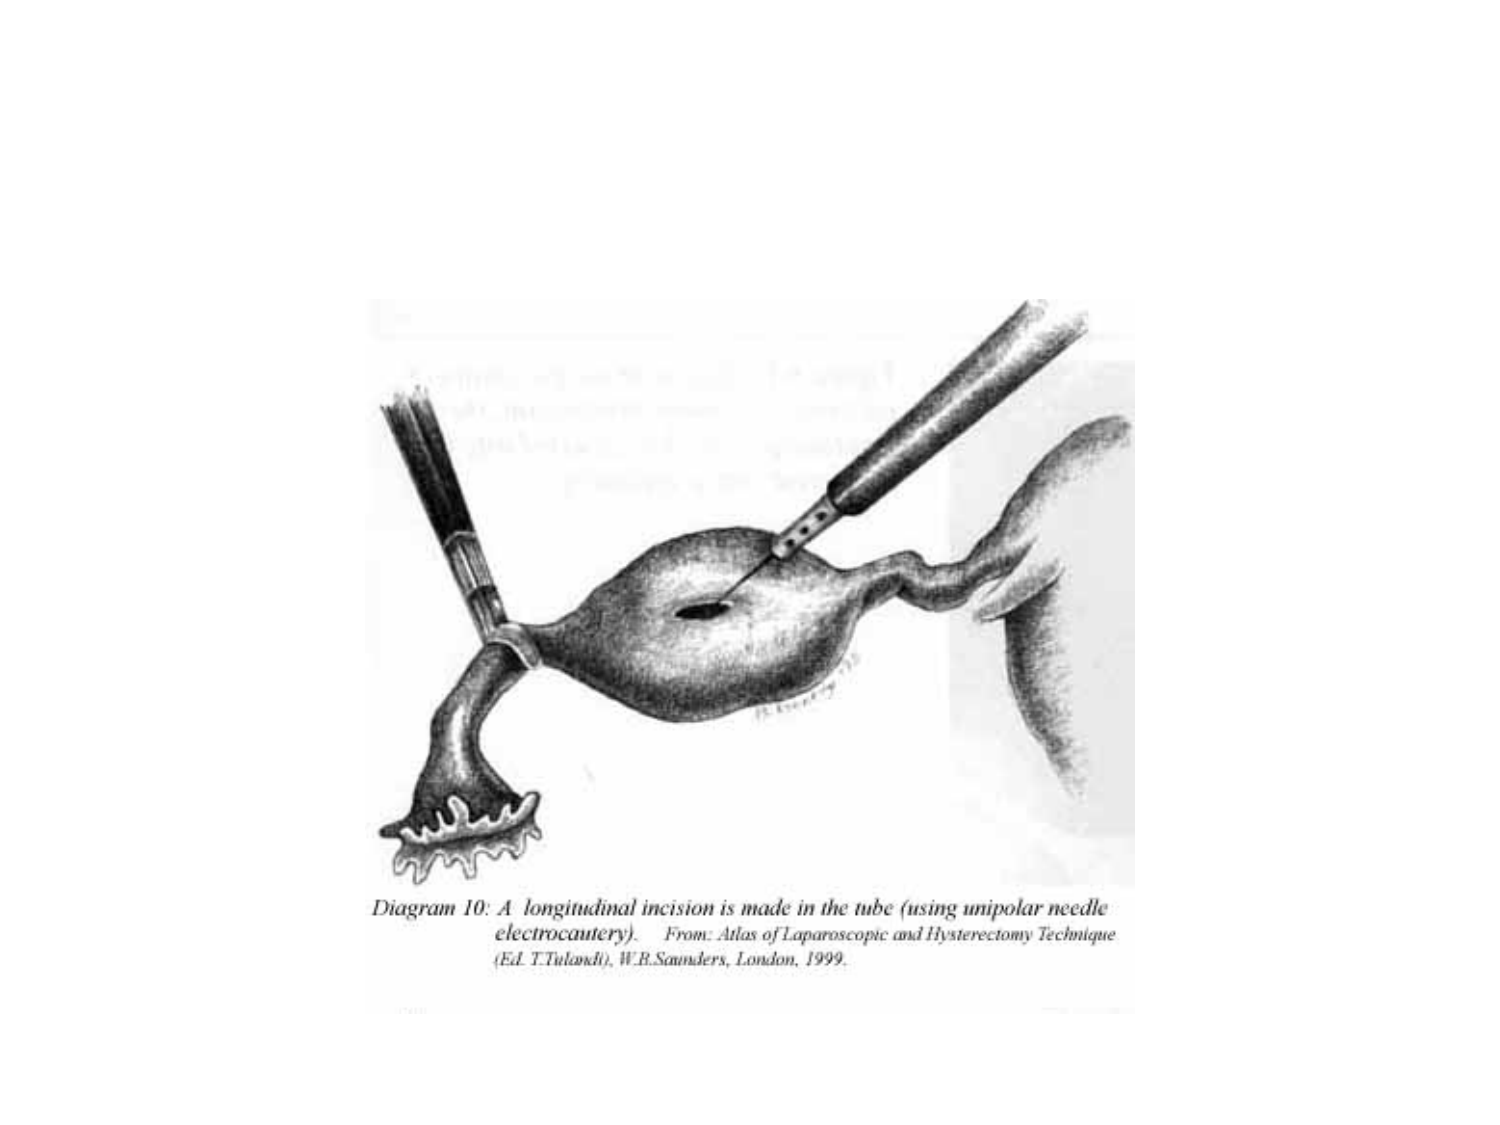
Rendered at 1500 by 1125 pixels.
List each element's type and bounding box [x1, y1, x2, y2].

list [365, 299, 1135, 1014]
